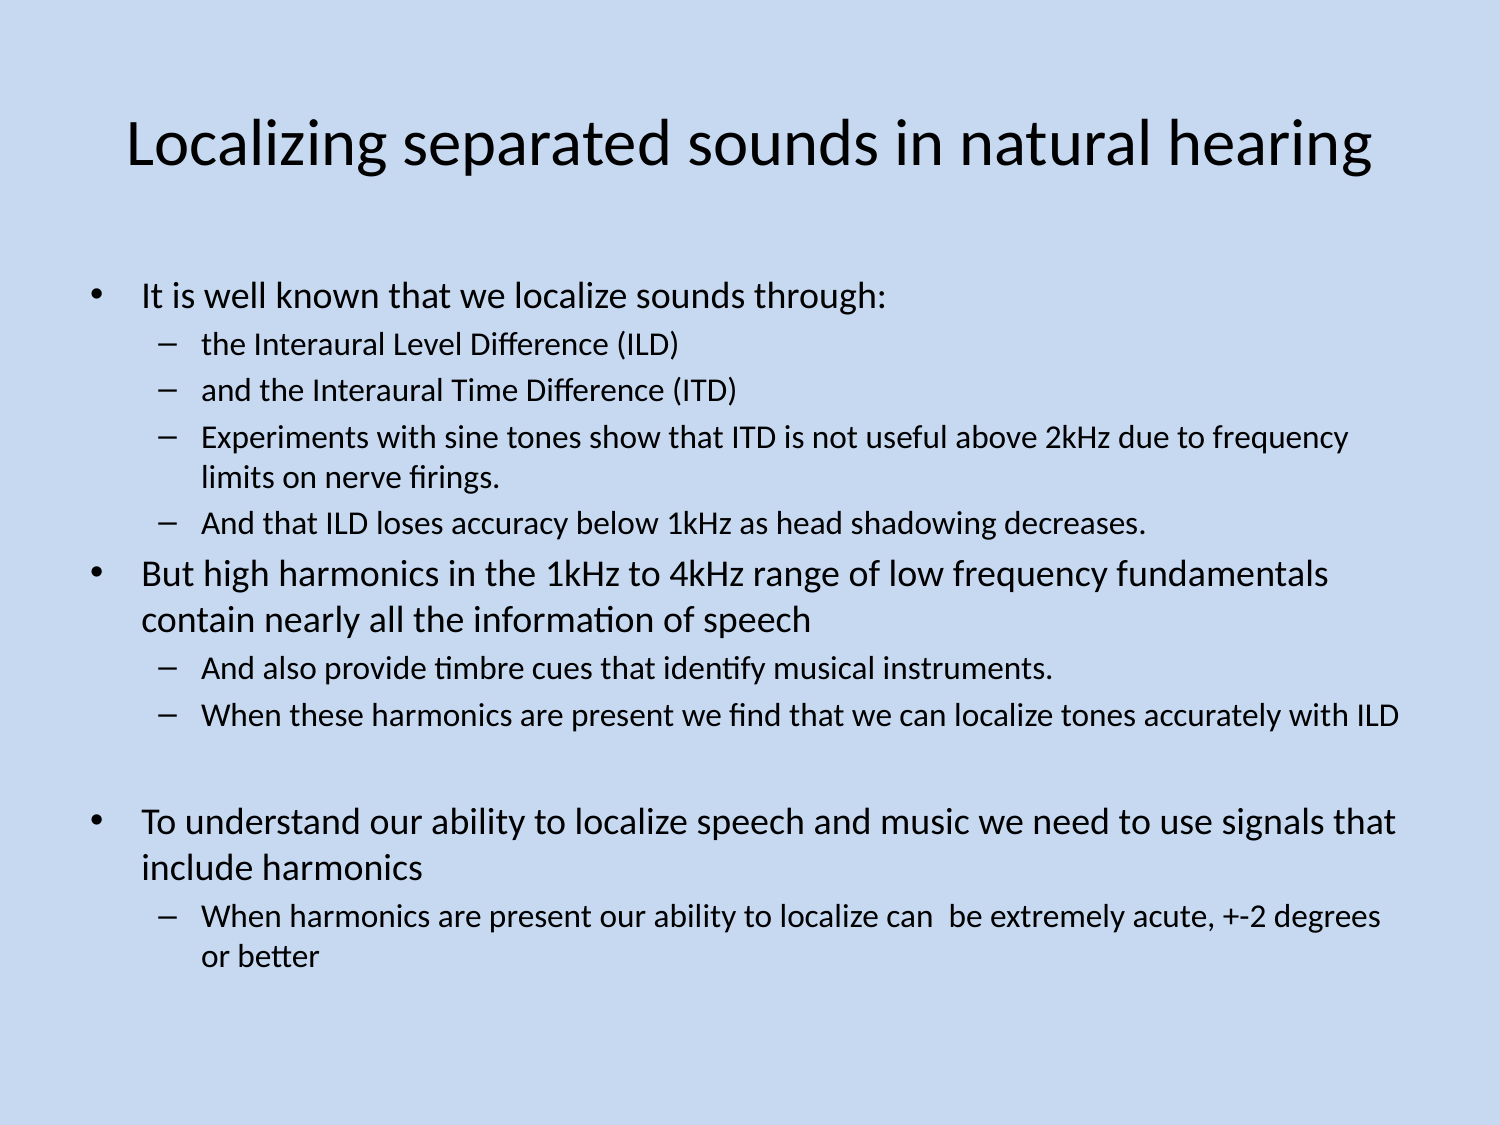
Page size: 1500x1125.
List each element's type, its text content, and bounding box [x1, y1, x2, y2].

list It is well known that we localize sounds through: the Interaural Level Difference (ILD) and the Interaural Time Difference (ITD) Experiments with sine tones show that ITD is not useful above 2kHz due to frequency limits on nerve firings. And that ILD loses accuracy below 1kHz as head shadowing decreases. But high harmonics in the 1kHz to 4kHz range of low frequency fundamentals contain nearly all the information of speech And also provide timbre cues that identify musical instruments. When these harmonics are present we find that we can localize tones accurately with ILD To understand our ability to localize speech and music we need to use signals that include harmonics When harmonics are present our ability to localize can be extremely acute, +-2 degrees or better [75, 262, 1425, 1005]
title Localizing separated sounds in natural hearing [75, 45, 1425, 233]
